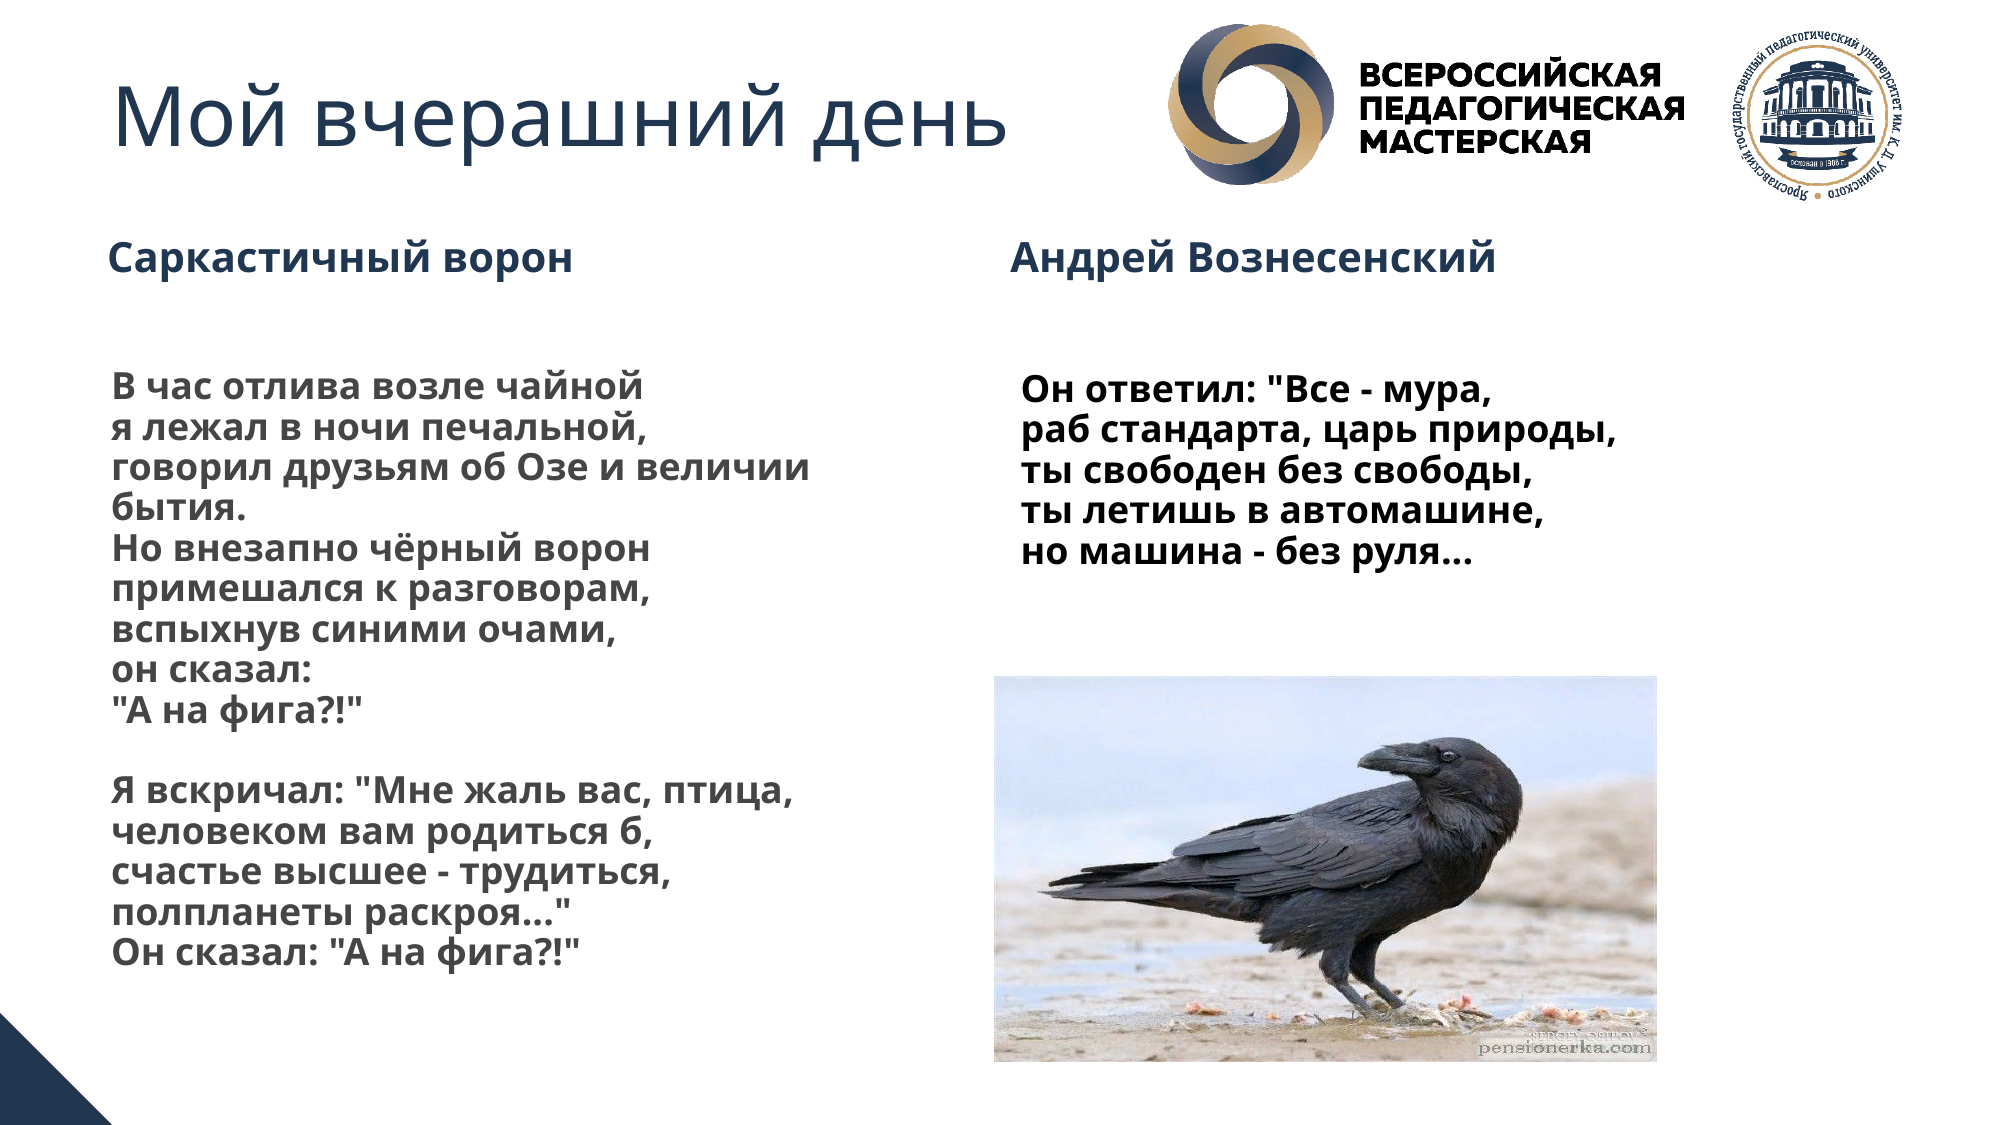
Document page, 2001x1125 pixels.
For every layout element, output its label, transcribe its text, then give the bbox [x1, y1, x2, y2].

list Саркастичный ворон [92, 229, 874, 325]
picture [994, 676, 1657, 1062]
picture [1691, 1, 1947, 238]
list Он ответил: "Все - мура, раб стандарта, царь природы, ты свободен без свободы, ты летишь в автомашине, но машина - без руля... [1005, 362, 1778, 954]
list Андрей Вознесенский [995, 229, 1778, 325]
title Мой вчерашний день [96, 47, 1684, 192]
picture [1168, 24, 1684, 186]
list В час отлива возле чайной я лежал в ночи печальной, говорил друзьям об Озе и величии бытия. Но внезапно чёрный ворон примешался к разговорам, вспыхнув синими очами, он сказал: "А на фига?!" Я вскричал: "Мне жаль вас, птица, человеком вам родиться б, счастье высшее - трудиться, полпланеты раскроя..." Он сказал: "А на фига?!" [96, 359, 874, 951]
